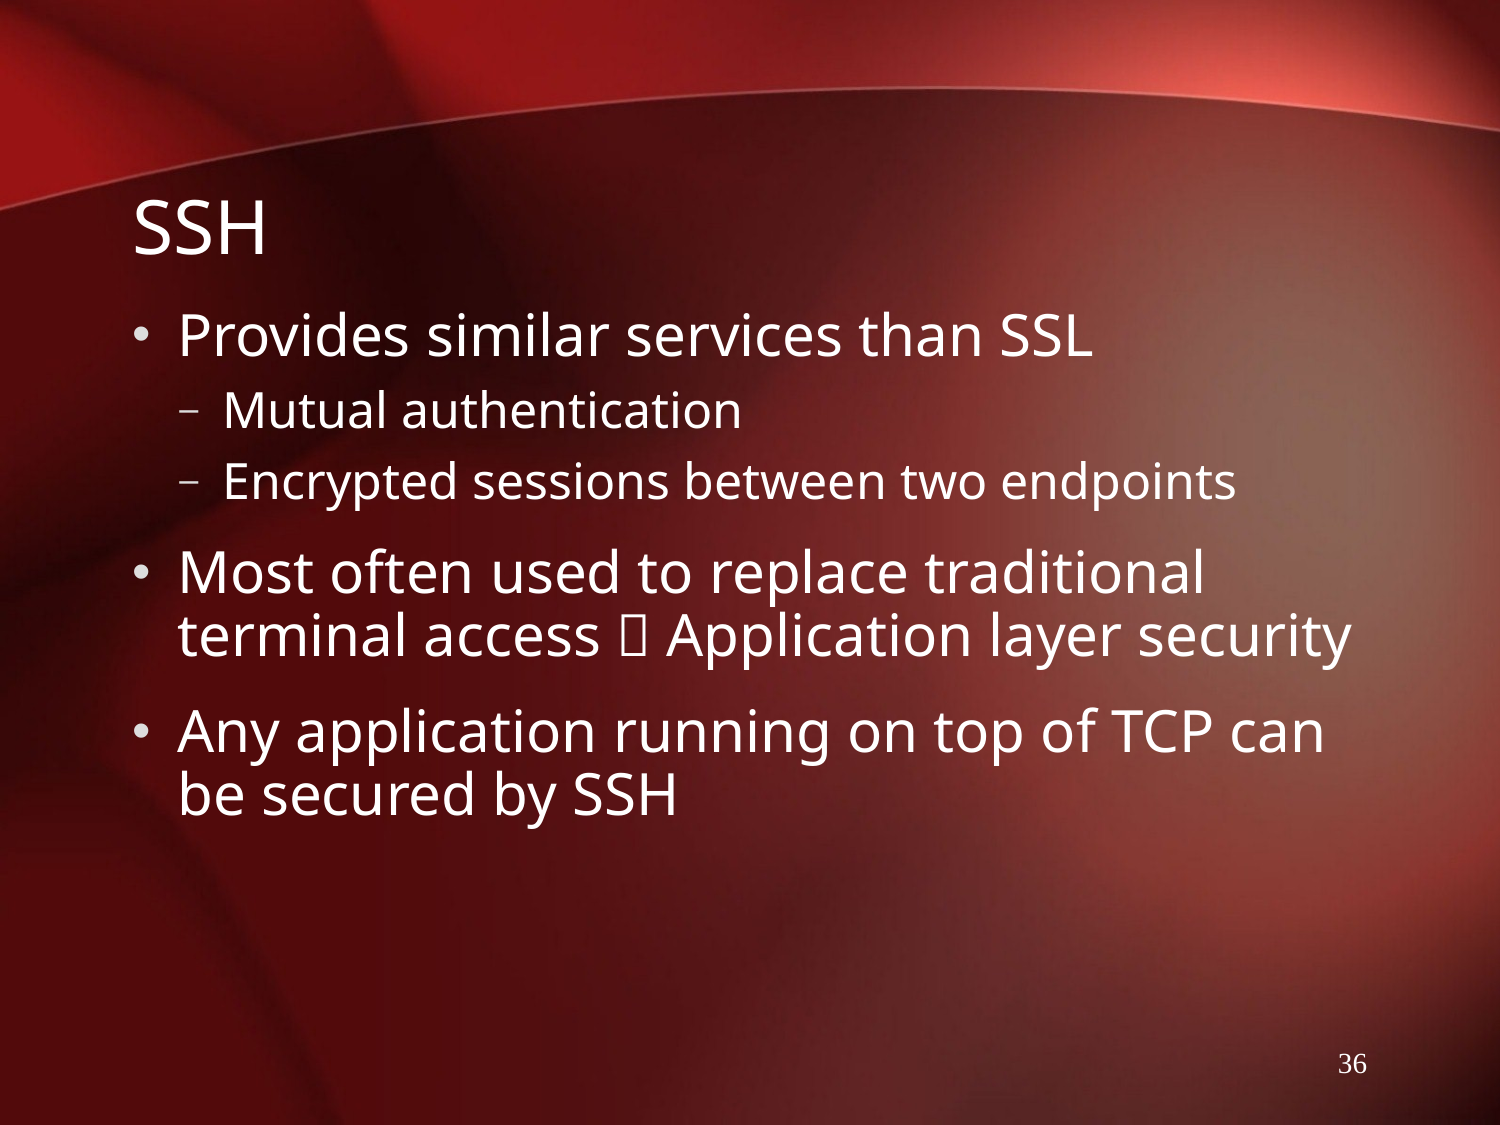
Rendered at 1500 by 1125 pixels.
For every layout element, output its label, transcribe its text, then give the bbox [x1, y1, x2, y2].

picture [0, 0, 1500, 1125]
title SSH [112, 79, 1388, 280]
list Provides similar services than SSL Mutual authentication Encrypted sessions between two endpoints Most often used to replace traditional terminal access  Application layer security Any application running on top of TCP can be secured by SSH [112, 295, 1388, 1030]
slide_number 36 [1284, 1045, 1388, 1078]
